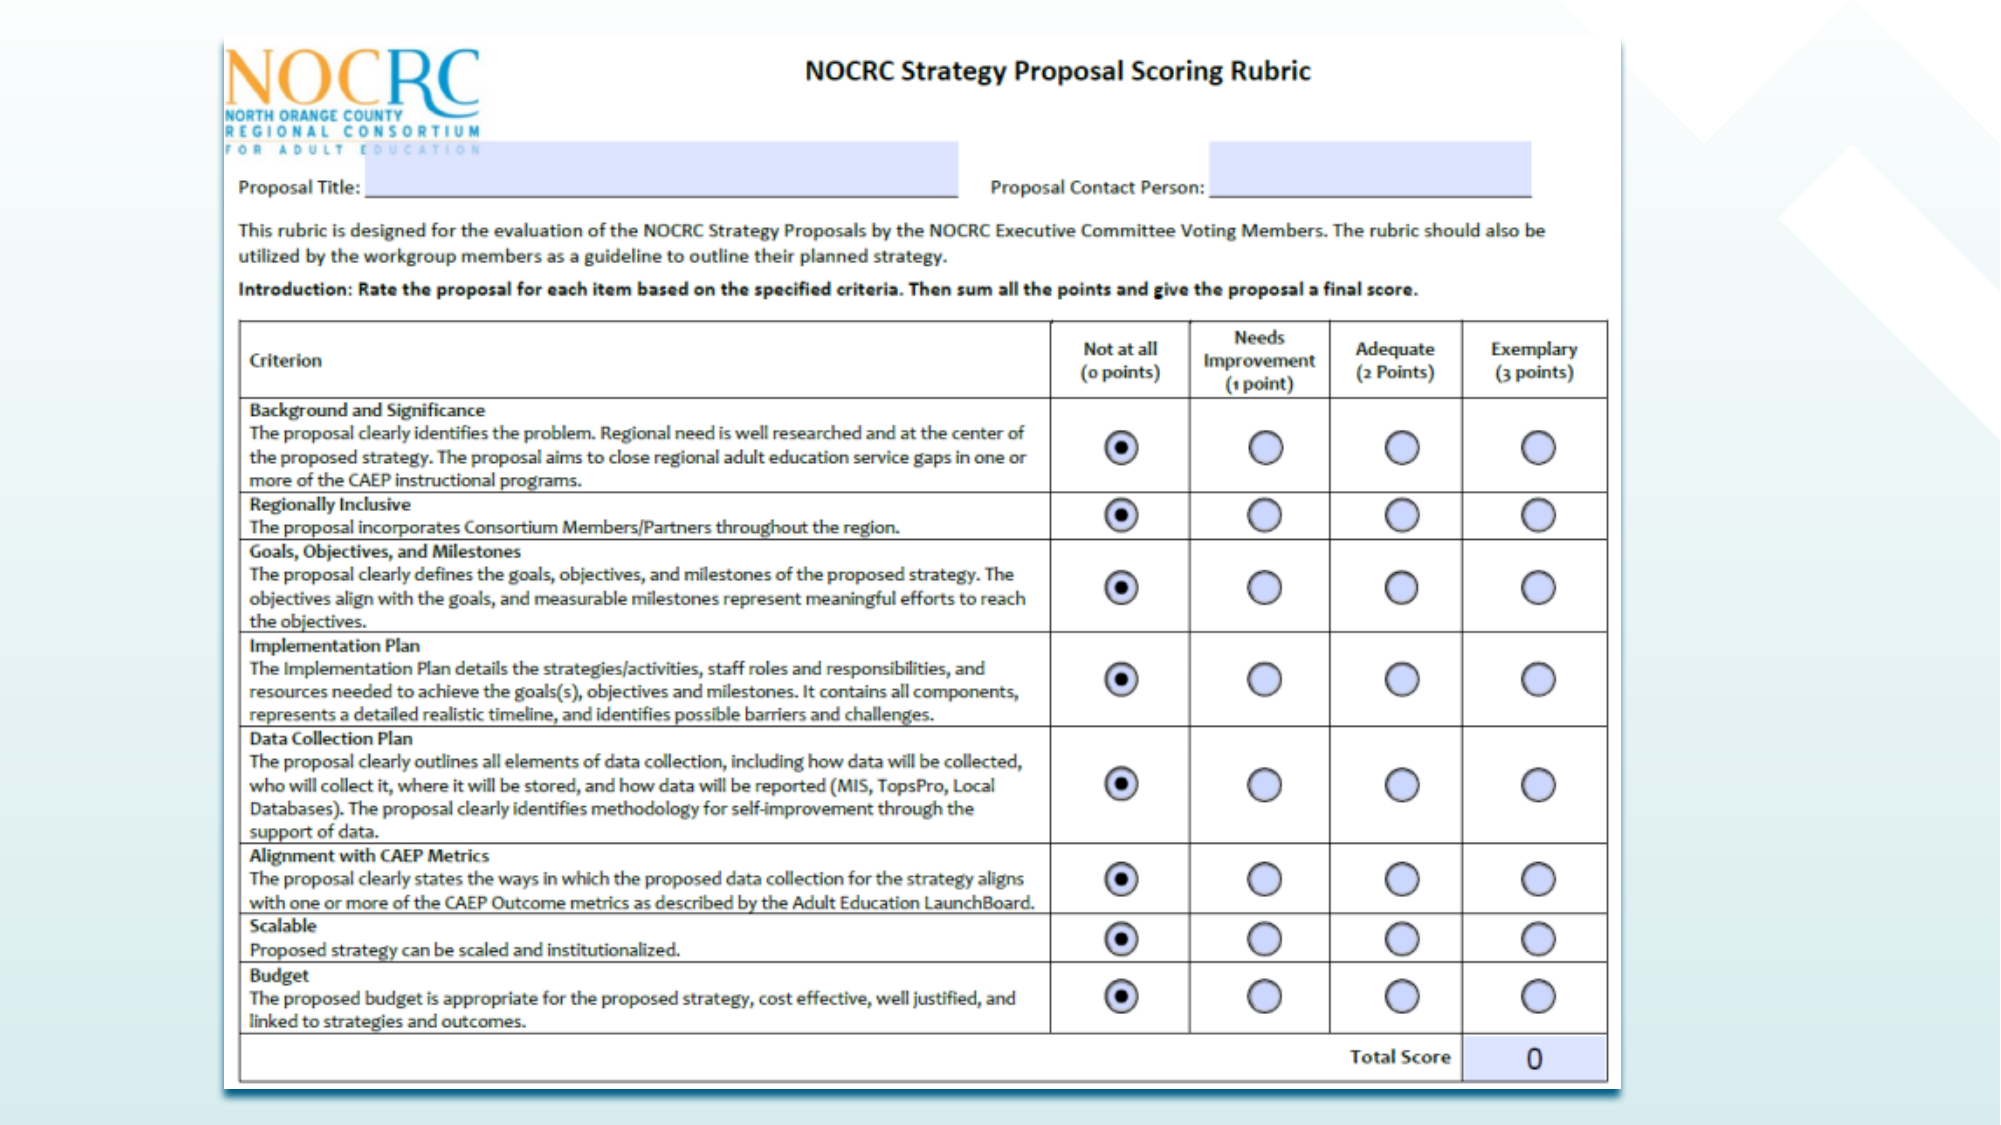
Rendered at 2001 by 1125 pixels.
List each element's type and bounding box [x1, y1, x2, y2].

picture [224, 36, 1621, 1089]
